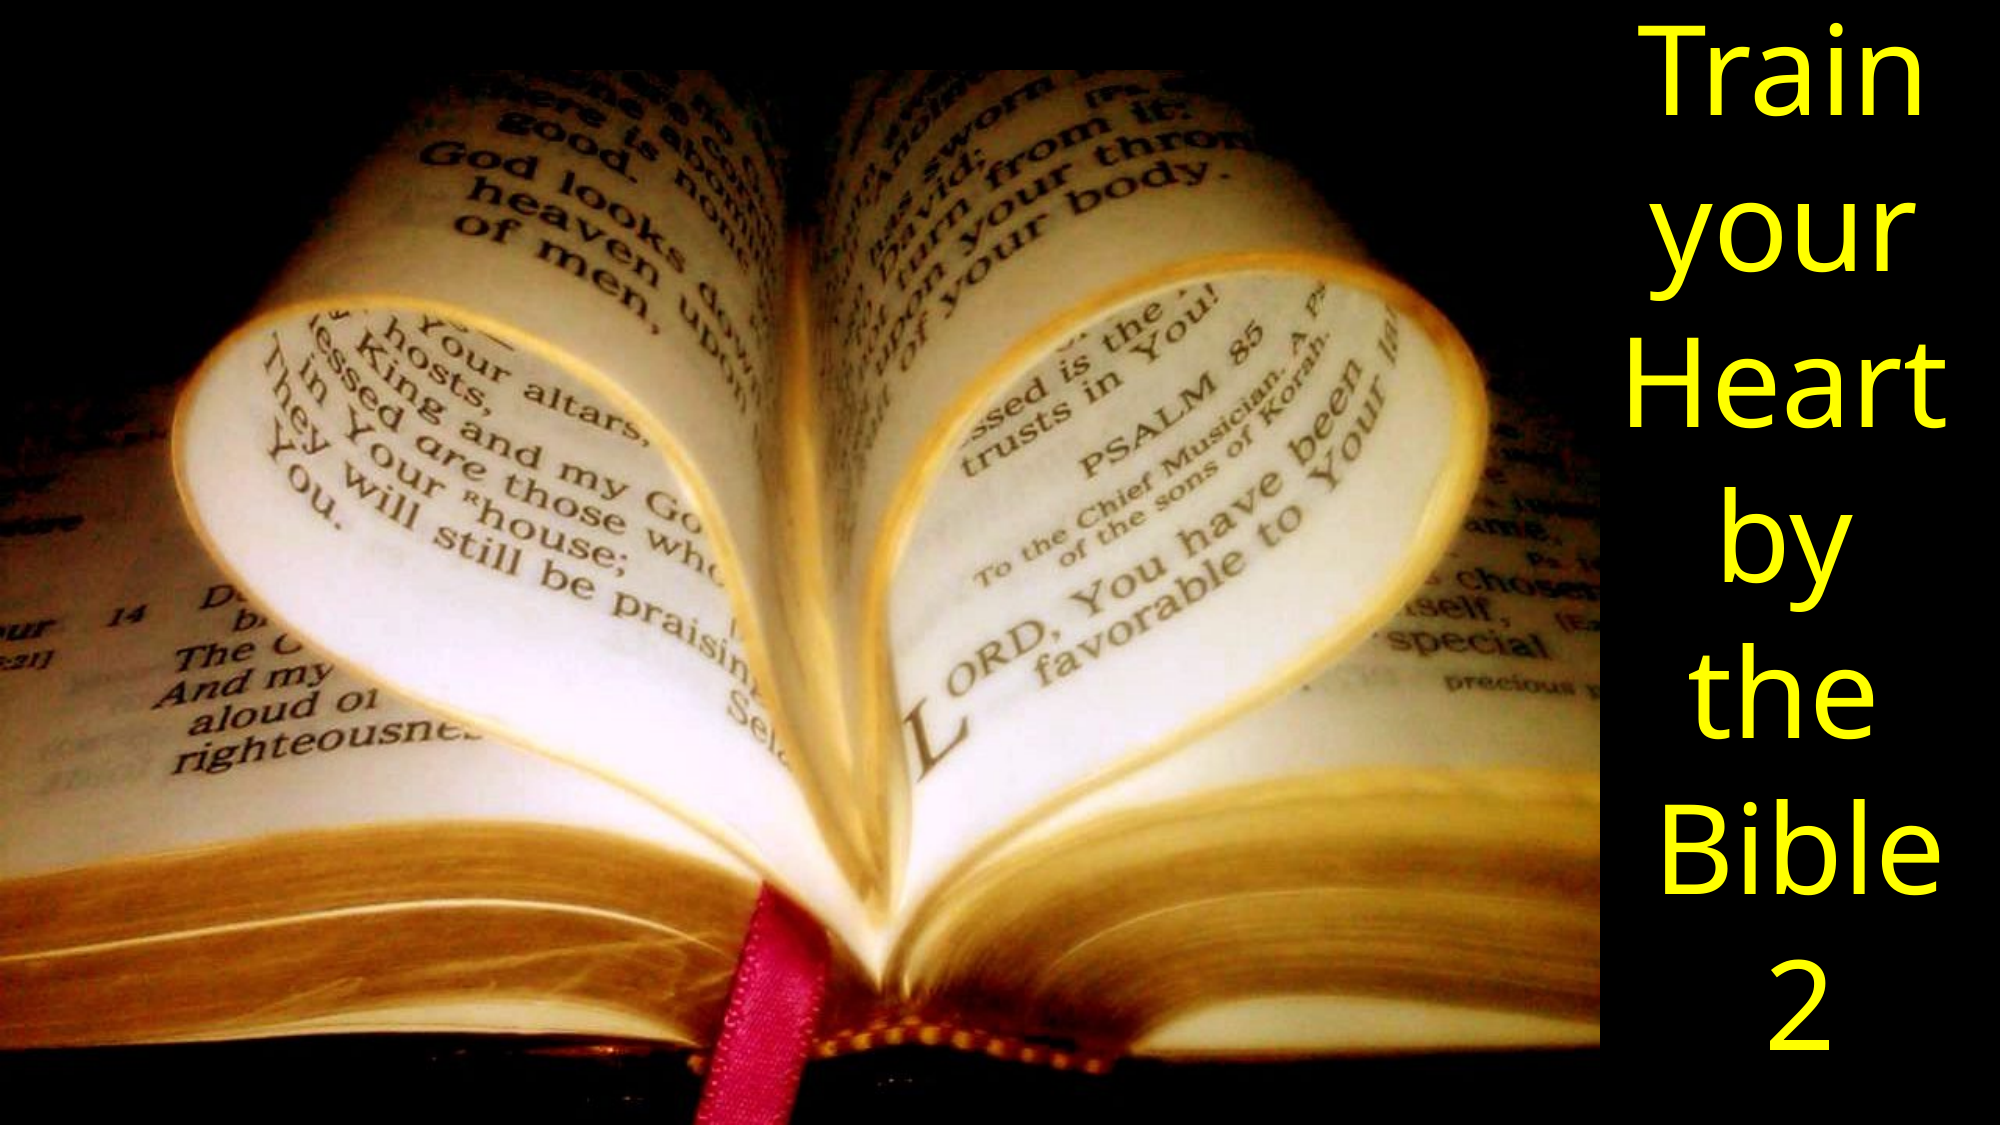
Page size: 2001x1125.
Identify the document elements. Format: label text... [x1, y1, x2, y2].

subtitle Train your Heart by the Bible 2 [1599, 0, 2000, 1125]
picture [0, 70, 1600, 1125]
